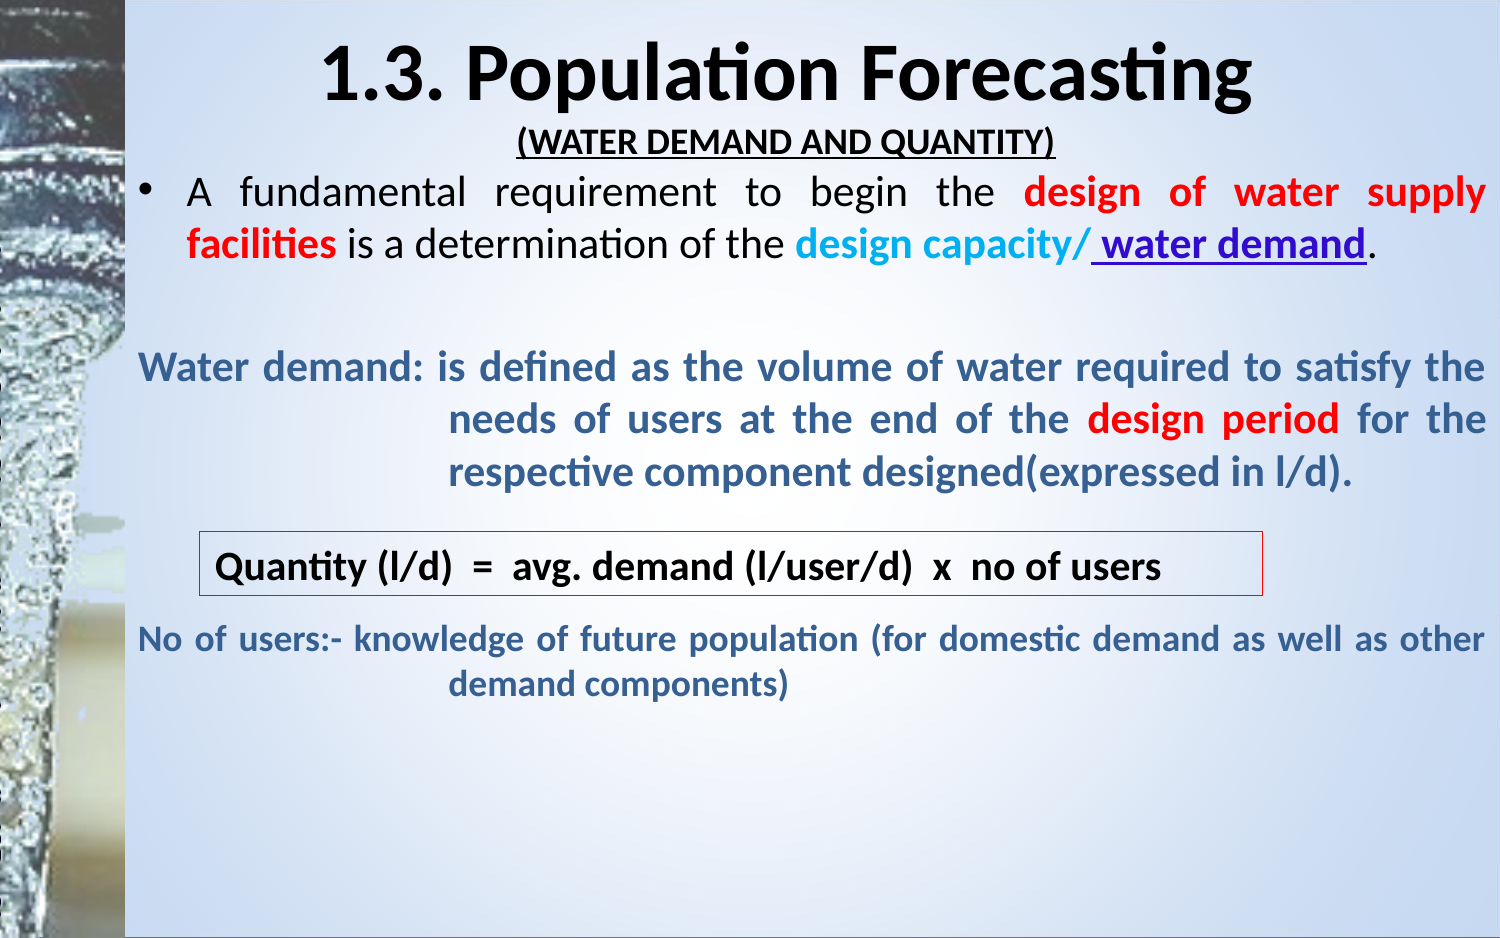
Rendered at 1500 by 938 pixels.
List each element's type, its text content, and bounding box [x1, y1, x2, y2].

table_cell 63500 [0, 0, 125, 938]
picture [125, 0, 1500, 156]
list A fundamental requirement to begin the design of water supply facilities is a determination of the design capacity/ water demand. Water demand: is defined as the volume of water required to satisfy the needs of users at the end of the design period for the respective component designed(expressed in l/d). No of users:- knowledge of future population (for domestic demand as well as other demand components) [125, 156, 1500, 938]
text_box Quantity (l/d) = avg. demand (l/user/d) x no of users [199, 531, 1263, 596]
title 1.3. Population Forecasting (WATER DEMAND AND QUANTITY) [111, 0, 1462, 138]
